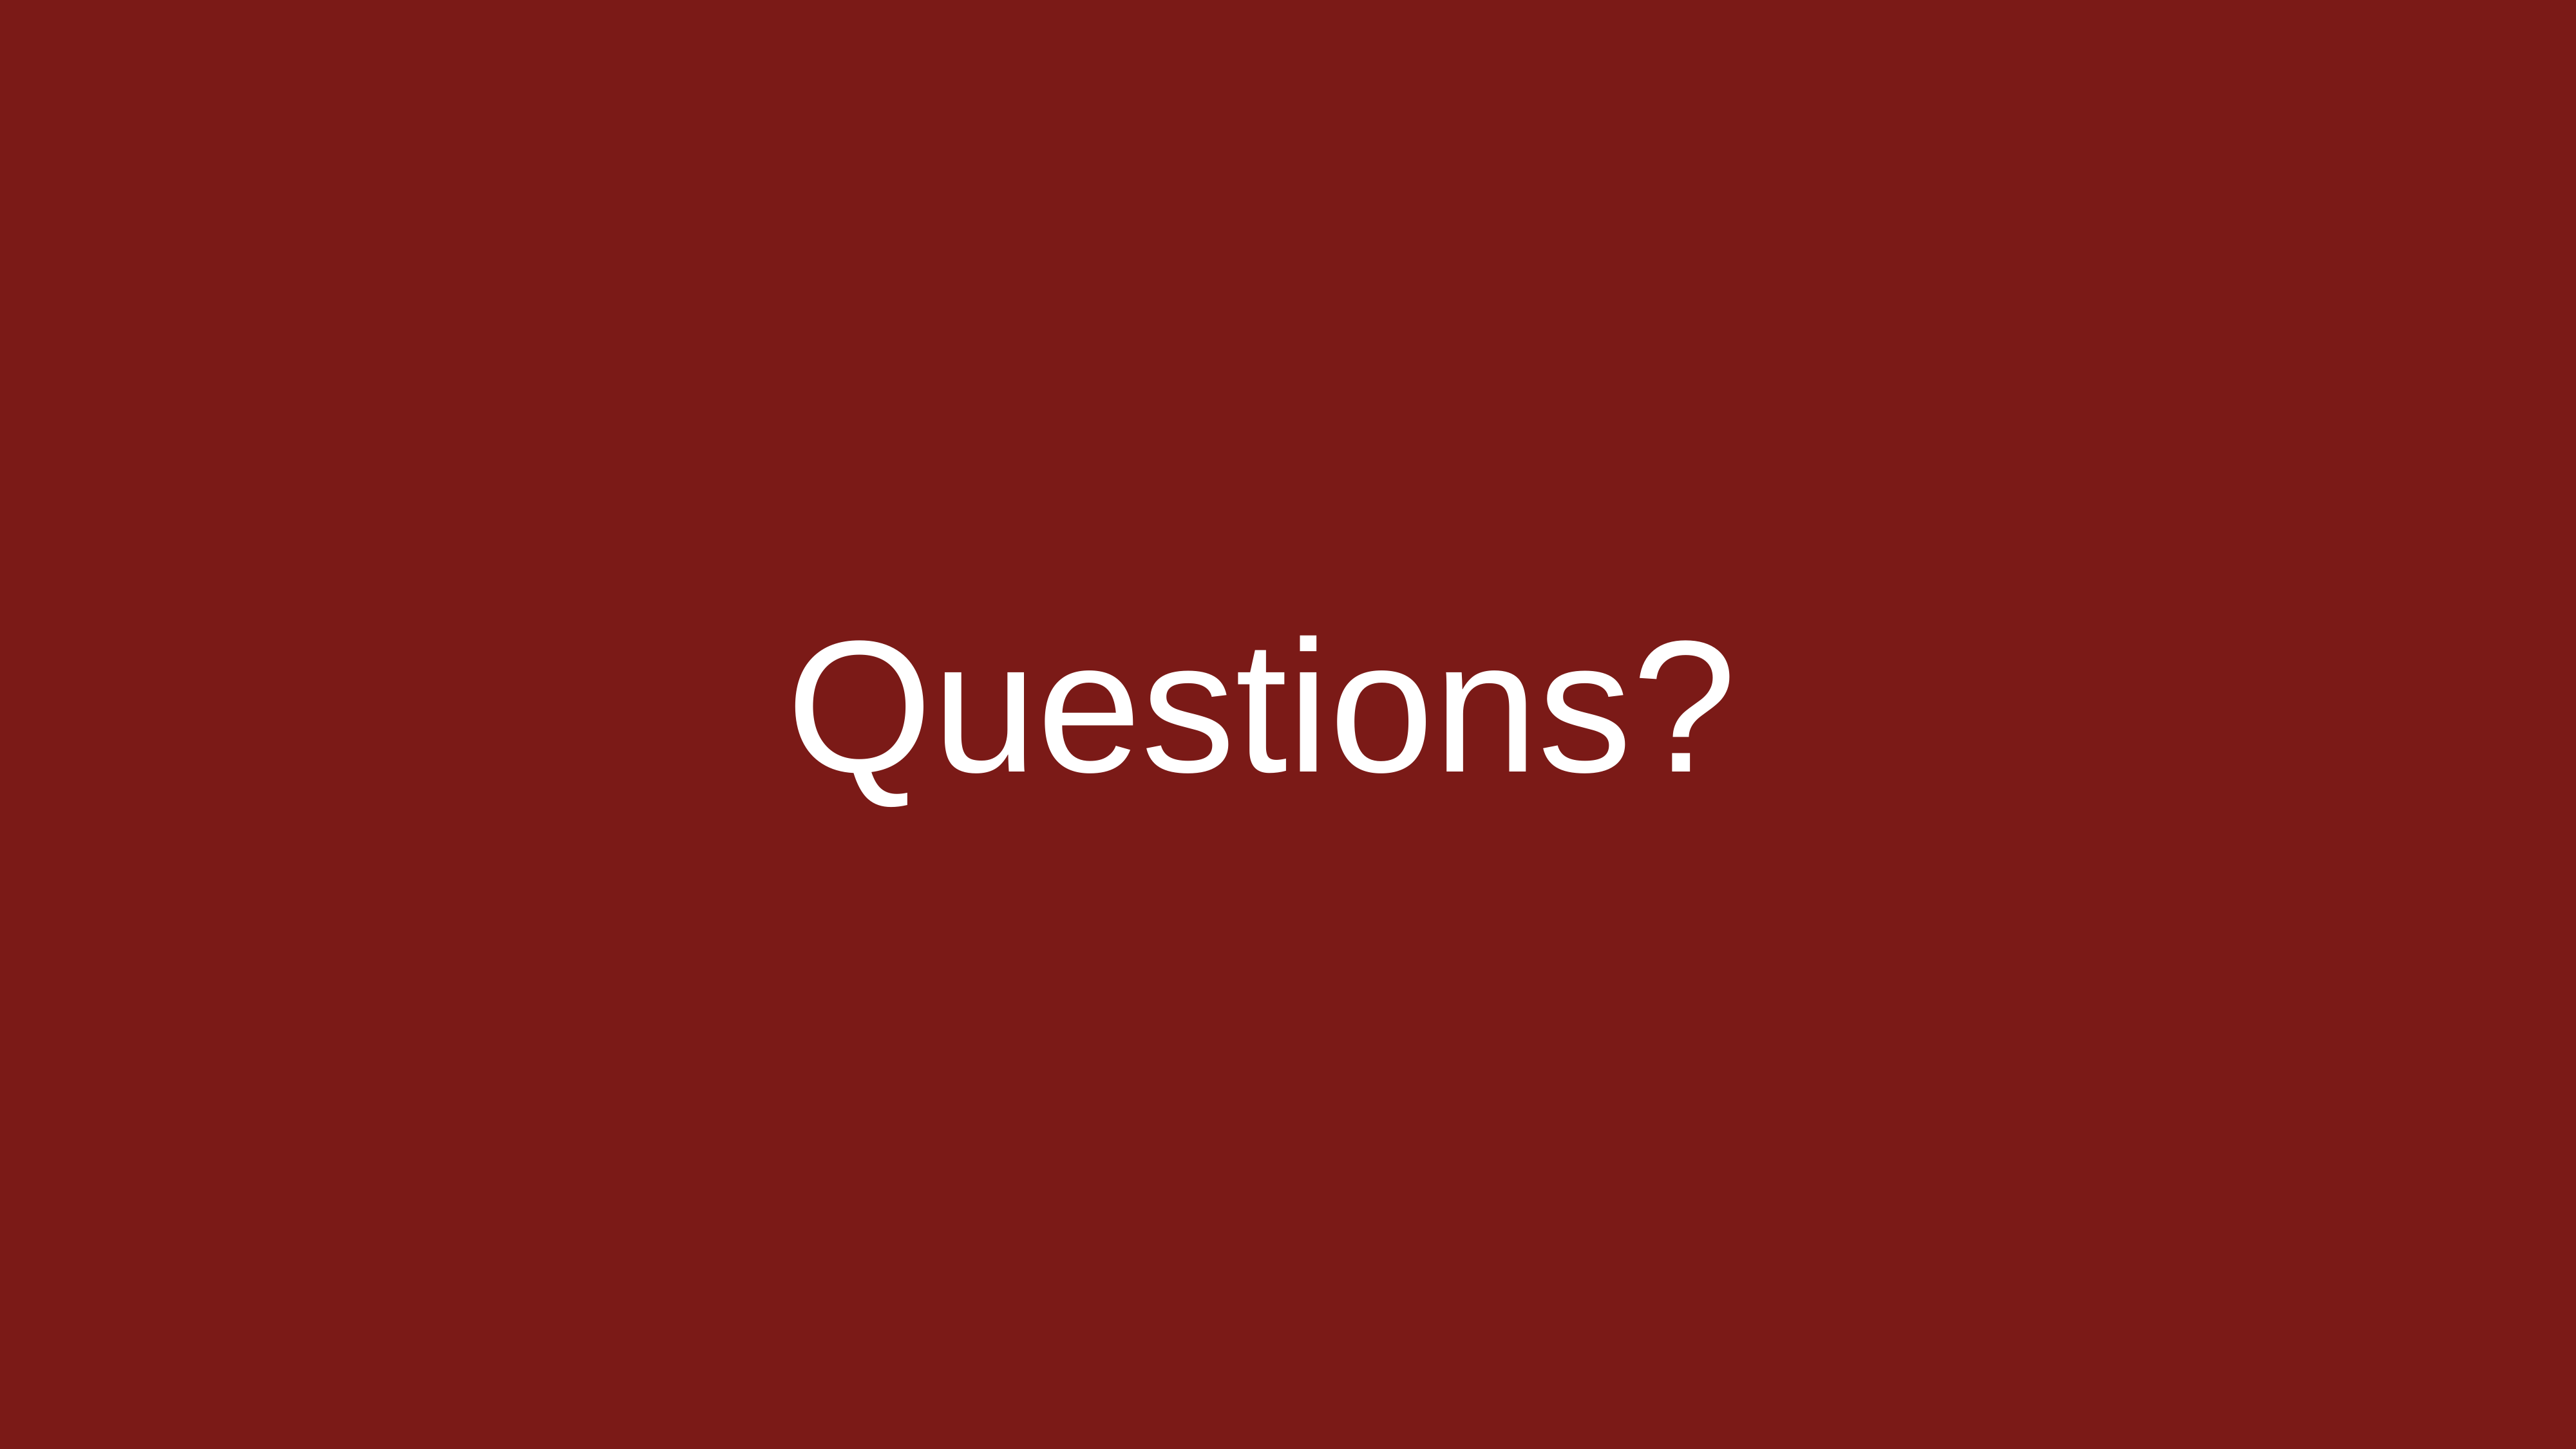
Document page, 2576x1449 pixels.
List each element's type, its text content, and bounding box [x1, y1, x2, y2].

list Questions? [128, 502, 2448, 947]
